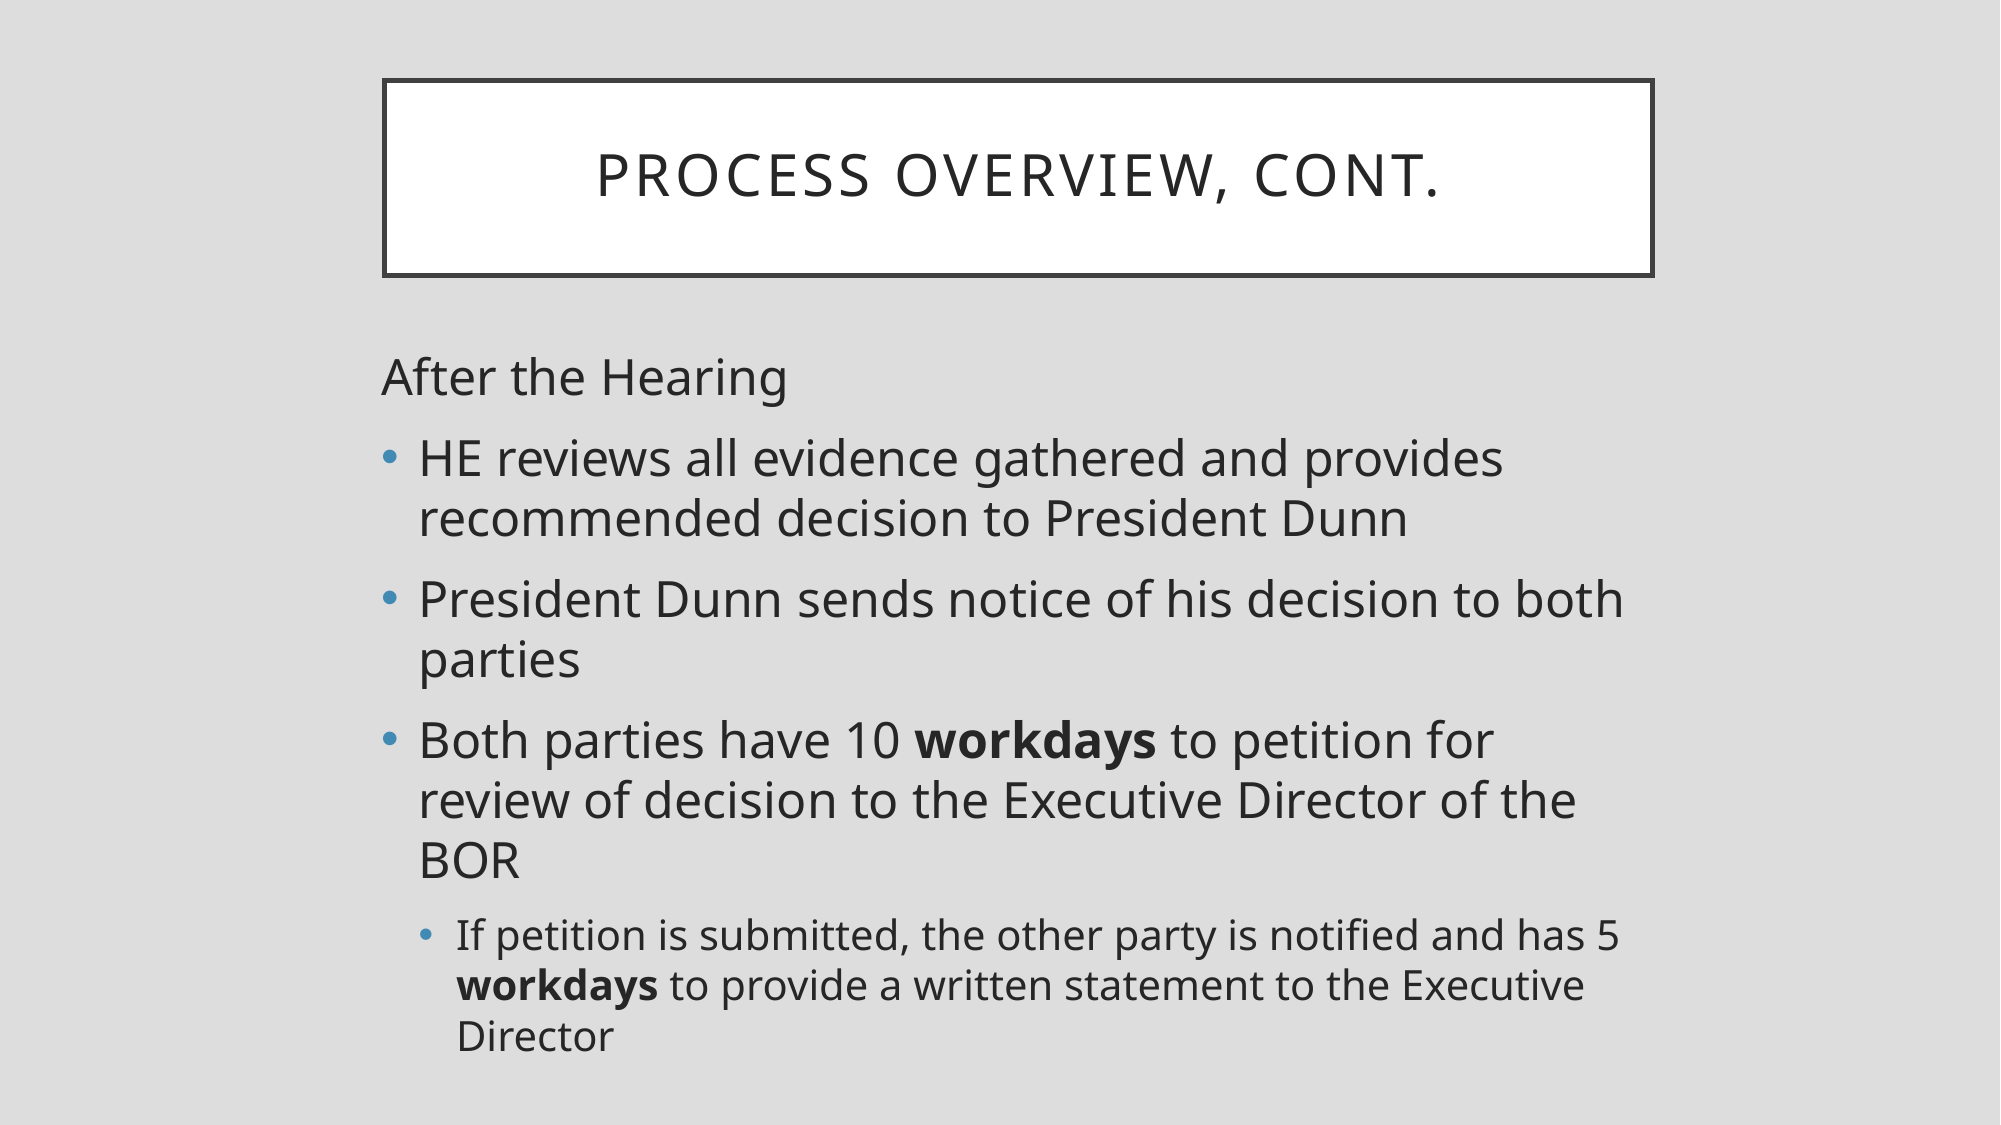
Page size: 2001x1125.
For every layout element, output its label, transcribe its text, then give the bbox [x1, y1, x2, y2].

list After the Hearing HE reviews all evidence gathered and provides recommended decision to President Dunn President Dunn sends notice of his decision to both parties Both parties have 10 workdays to petition for review of decision to the Executive Director of the BOR If petition is submitted, the other party is notified and has 5 workdays to provide a written statement to the Executive Director [366, 338, 1653, 1099]
title Process Overview, Cont. [382, 78, 1655, 278]
